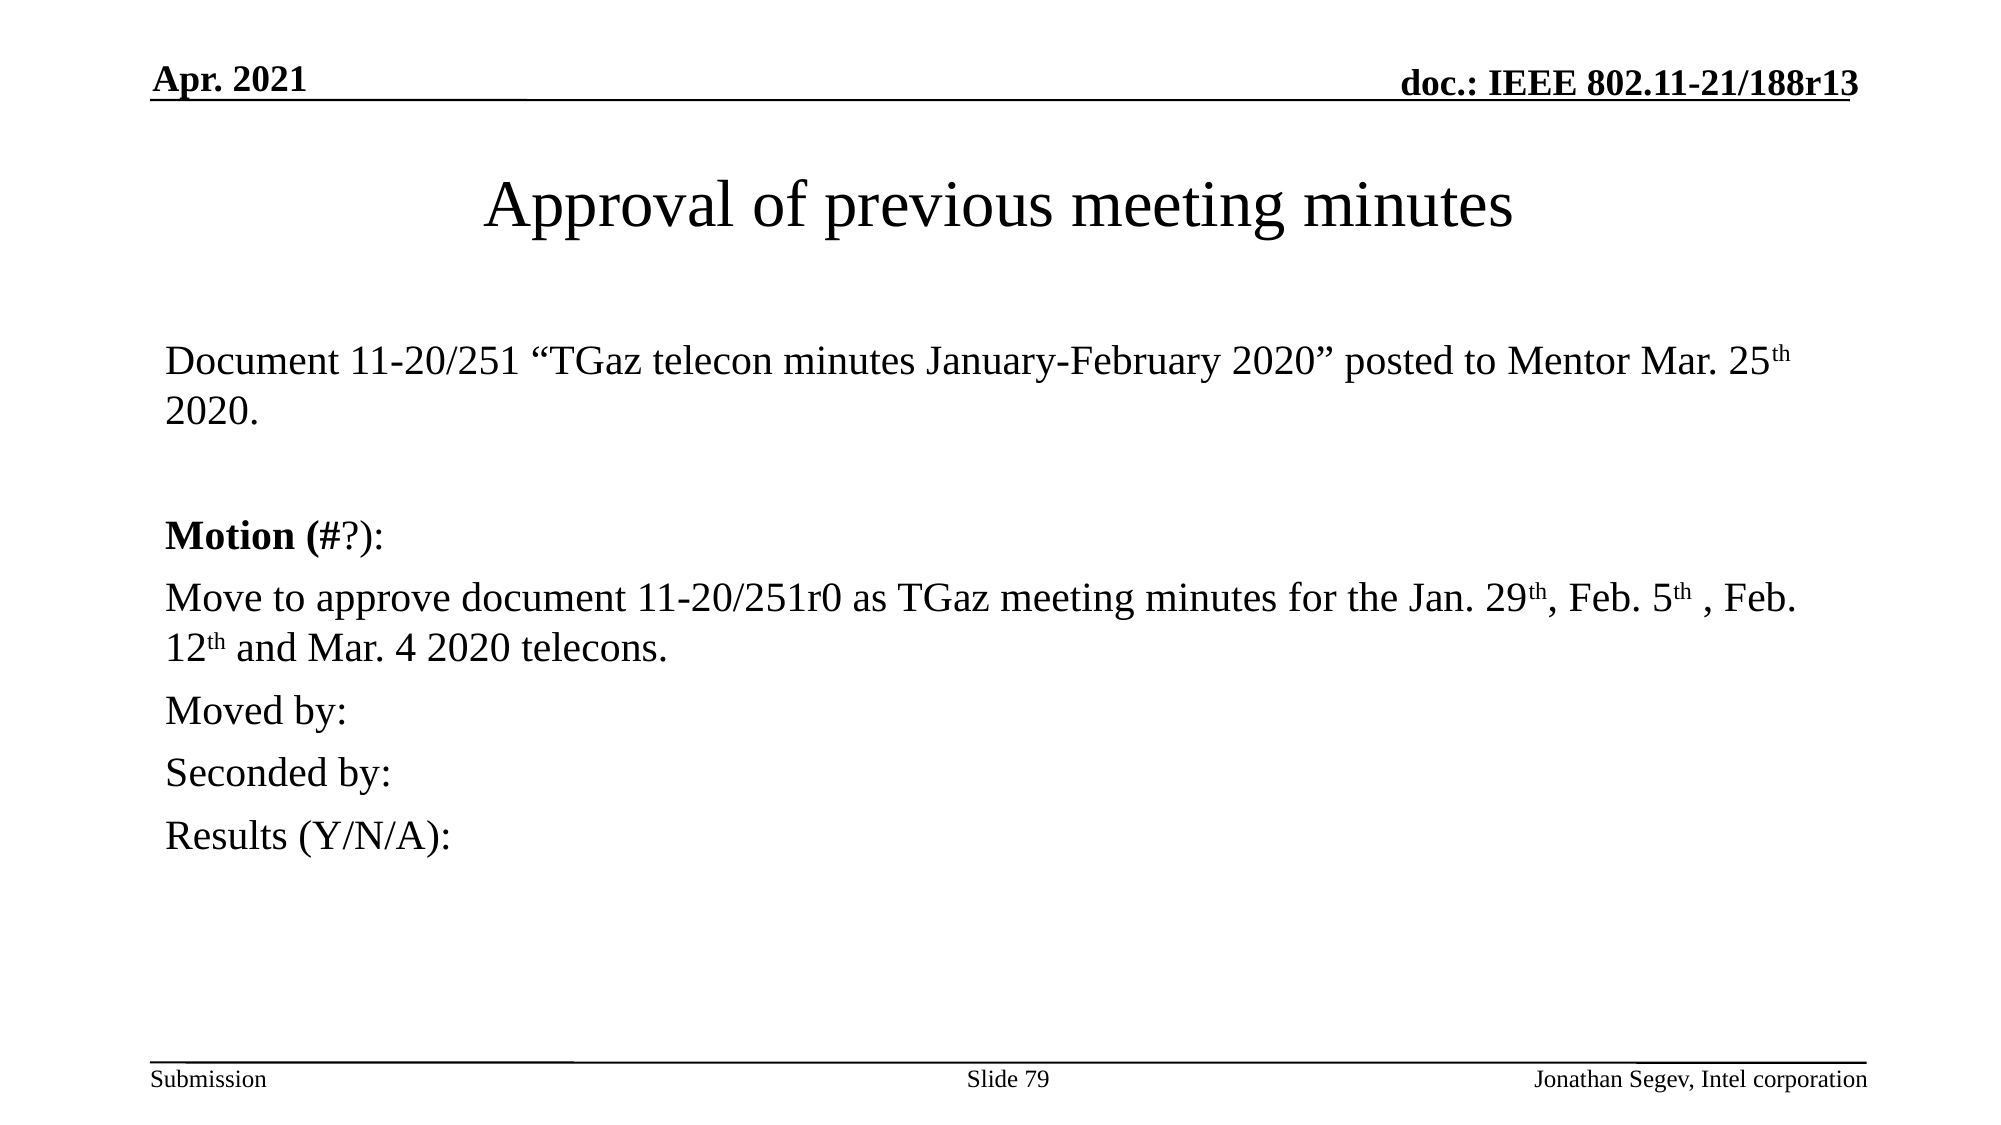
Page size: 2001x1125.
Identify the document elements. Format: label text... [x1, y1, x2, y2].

title Approval of previous meeting minutes [149, 112, 1850, 288]
footer Jonathan Segev, Intel corporation [1171, 1061, 1869, 1093]
list Document 11-20/251 “TGaz telecon minutes January-February 2020” posted to Mentor Mar. 25th 2020. Motion (#?): Move to approve document 11-20/251r0 as TGaz meeting minutes for the Jan. 29th, Feb. 5th , Feb. 12th and Mar. 4 2020 telecons. Moved by: Seconded by: Results (Y/N/A): [149, 324, 1850, 1000]
slide_number Slide 79 [950, 1061, 1067, 1123]
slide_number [152, 54, 563, 100]
